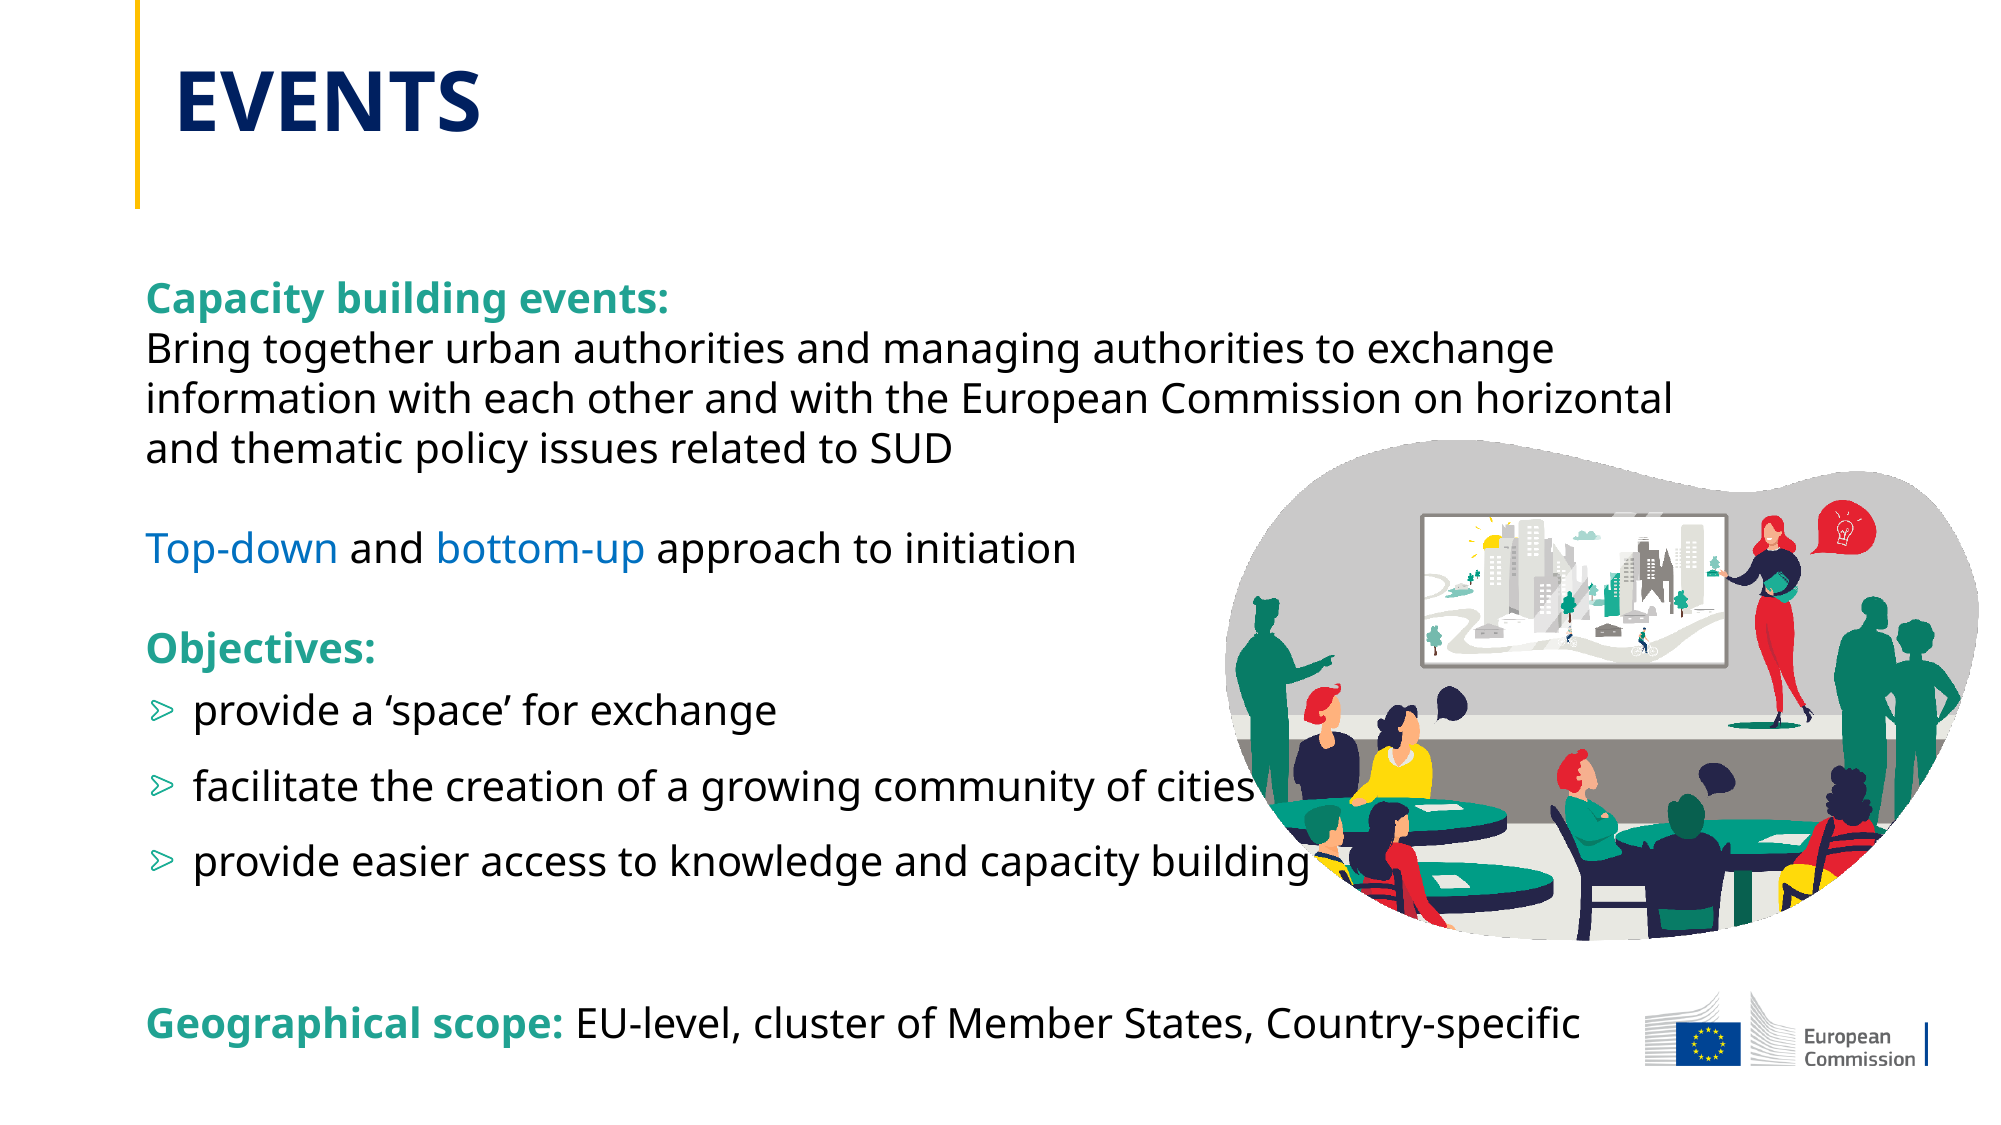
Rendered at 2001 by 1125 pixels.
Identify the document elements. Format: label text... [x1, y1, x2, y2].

text_box Capacity building events: Bring together urban authorities and managing authorities to exchange information with each other and with the European Commission on horizontal and thematic policy issues related to SUD Top-down and bottom-up approach to initiation Objectives: provide a ‘space’ for exchange facilitate the creation of a growing community of cities provide easier access to knowledge and capacity building Geographical scope: EU-level, cluster of Member States, Country-specific [130, 264, 1736, 1117]
picture [145, 694, 175, 724]
text_box EVENTS [159, 40, 1791, 156]
picture [145, 844, 175, 874]
picture [145, 769, 175, 799]
picture [1139, 374, 2000, 1066]
